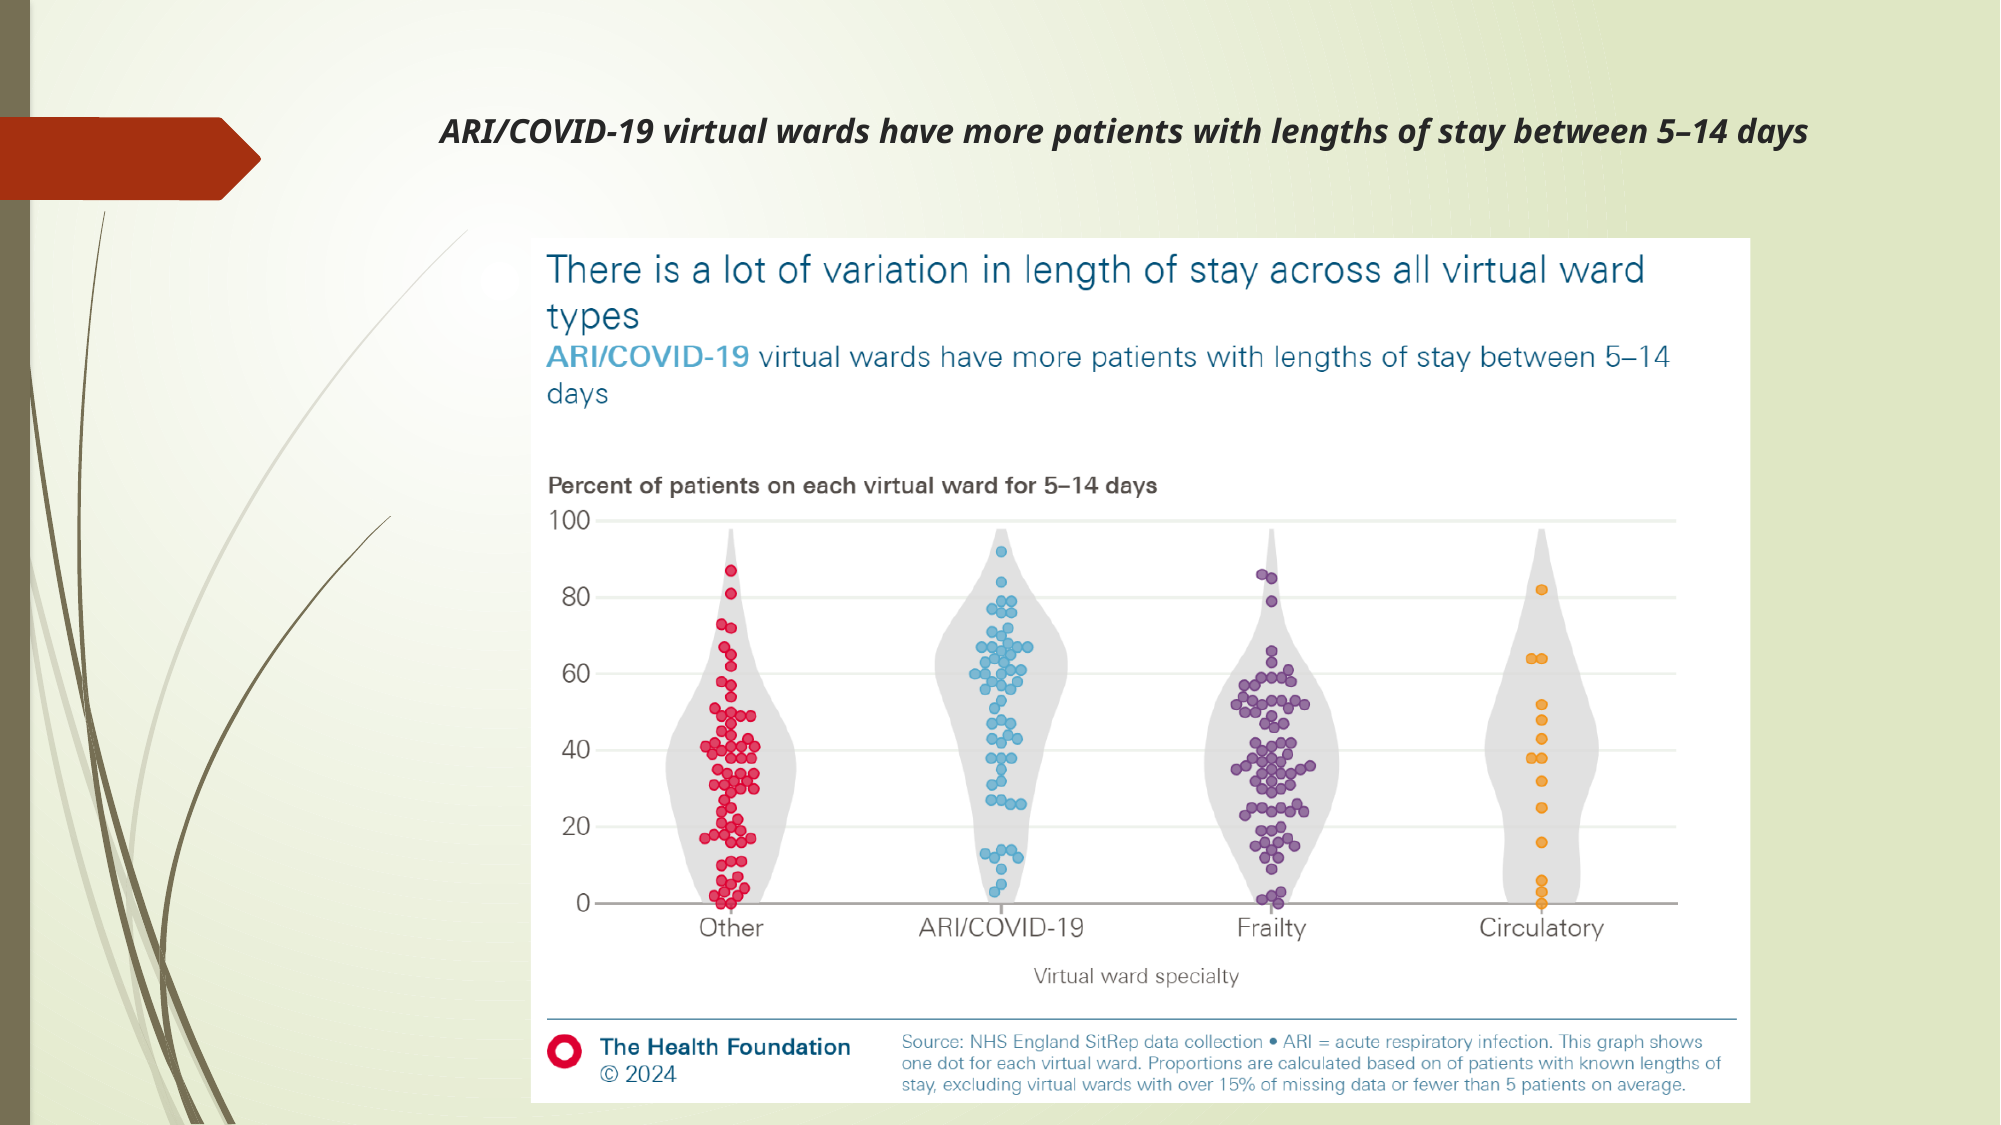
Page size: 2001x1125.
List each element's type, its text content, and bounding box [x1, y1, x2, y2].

title ARI/COVID-19 virtual wards have more patients with lengths of stay between 5–14 days [425, 102, 1888, 227]
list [530, 238, 1751, 1104]
